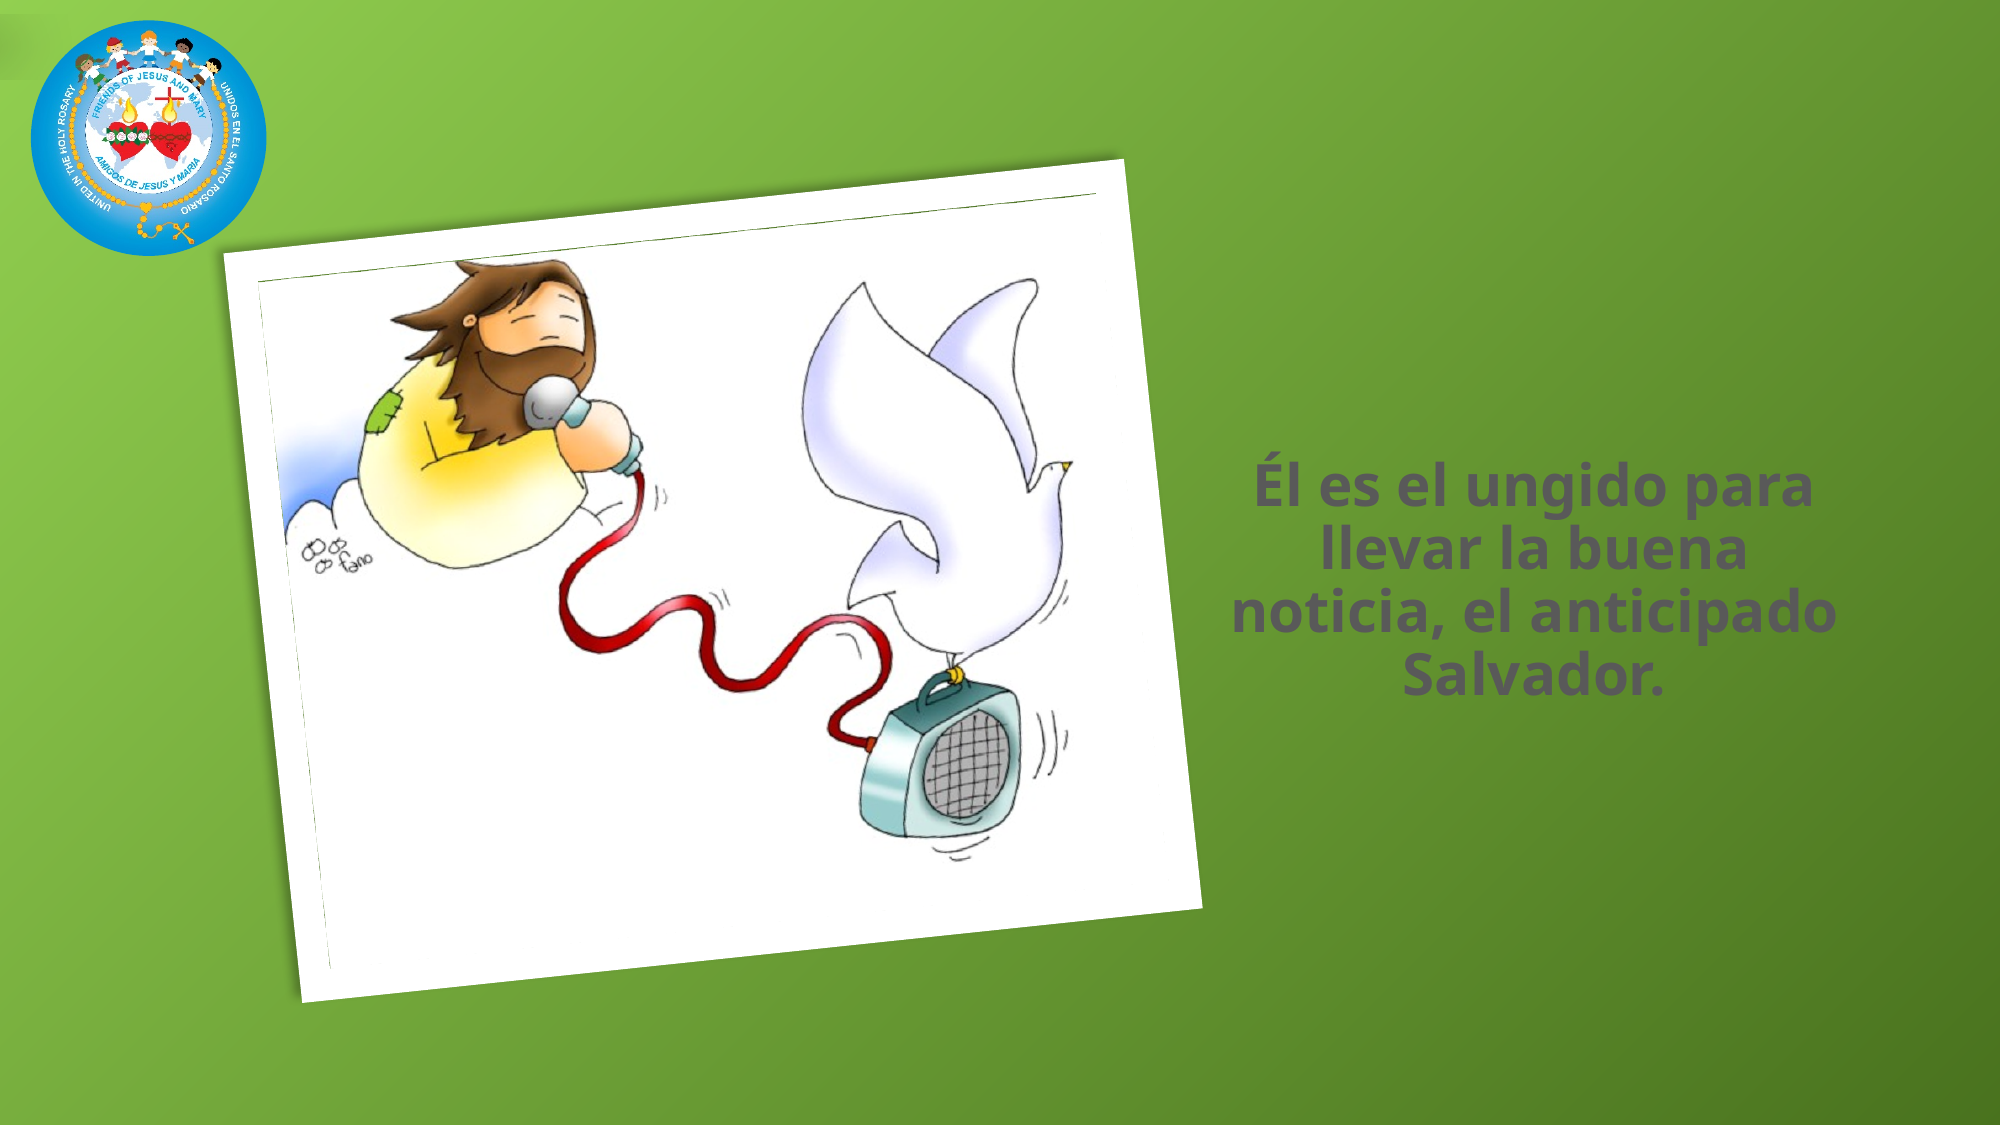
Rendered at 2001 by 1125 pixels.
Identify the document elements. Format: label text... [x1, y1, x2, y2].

picture [55, 30, 242, 244]
text_box Él es el ungido para llevar la buena noticia, el anticipado Salvador. [1204, 448, 1858, 714]
picture [259, 194, 1168, 968]
